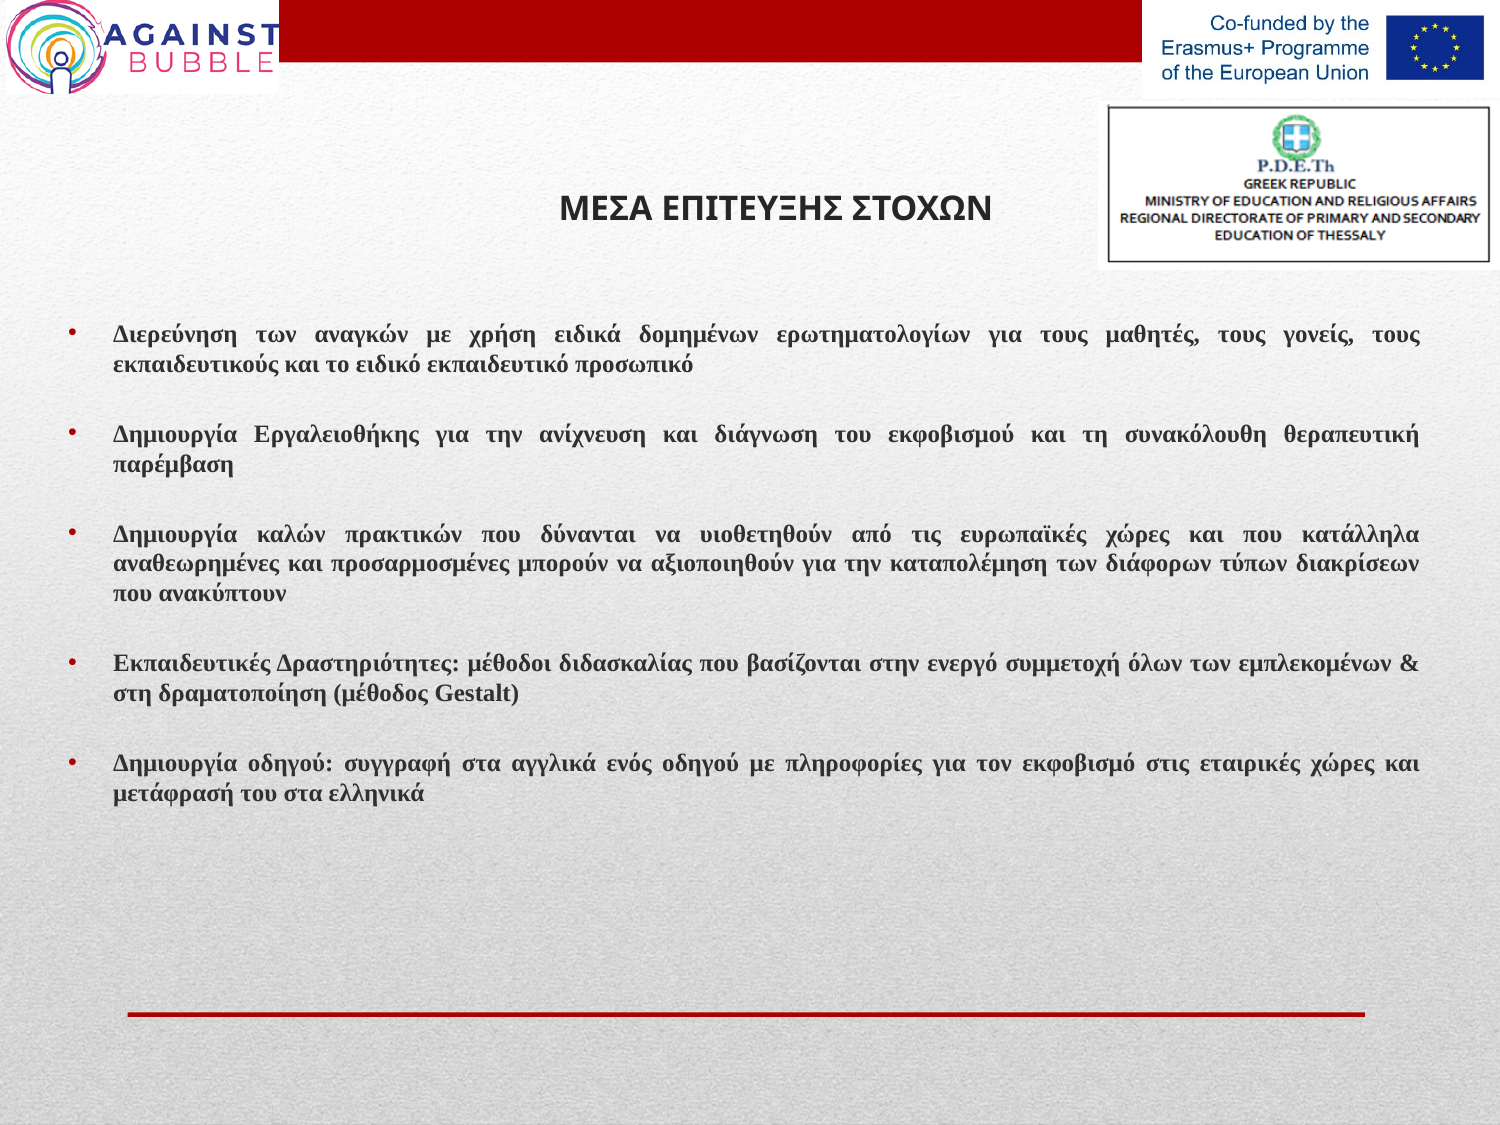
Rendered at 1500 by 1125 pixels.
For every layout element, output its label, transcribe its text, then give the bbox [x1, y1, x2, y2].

list Διερεύνηση των αναγκών με χρήση ειδικά δομημένων ερωτηματολογίων για τους μαθητές, τους γονείς, τους εκπαιδευτικούς και το ειδικό εκπαιδευτικό προσωπικό Δημιουργία Εργαλειοθήκης για την ανίχνευση και διάγνωση του εκφοβισμού και τη συνακόλουθη θεραπευτική παρέμβαση Δημιουργία καλών πρακτικών που δύνανται να υιοθετηθούν από τις ευρωπαϊκές χώρες και που κατάλληλα αναθεωρημένες και προσαρμοσμένες μπορούν να αξιοποιηθούν για την καταπολέμηση των διάφορων τύπων διακρίσεων που ανακύπτουν Εκπαιδευτικές Δραστηριότητες: μέθοδοι διδασκαλίας που βασίζονται στην ενεργό συμμετοχή όλων των εμπλεκομένων & στη δραματοποίηση (μέθοδος Gestalt) Δημιουργία οδηγού: συγγραφή στα αγγλικά ενός οδηγού με πληροφορίες για τον εκφοβισμό στις εταιρικές χώρες και μετάφρασή του στα ελληνικά [53, 302, 1437, 1000]
title ΜΕΣΑ ΕΠΙΤΕΥΞΗΣ ΣΤΟΧΩΝ [135, 43, 1136, 279]
picture [6, 0, 280, 95]
picture [1097, 100, 1500, 271]
picture [1141, 0, 1500, 99]
